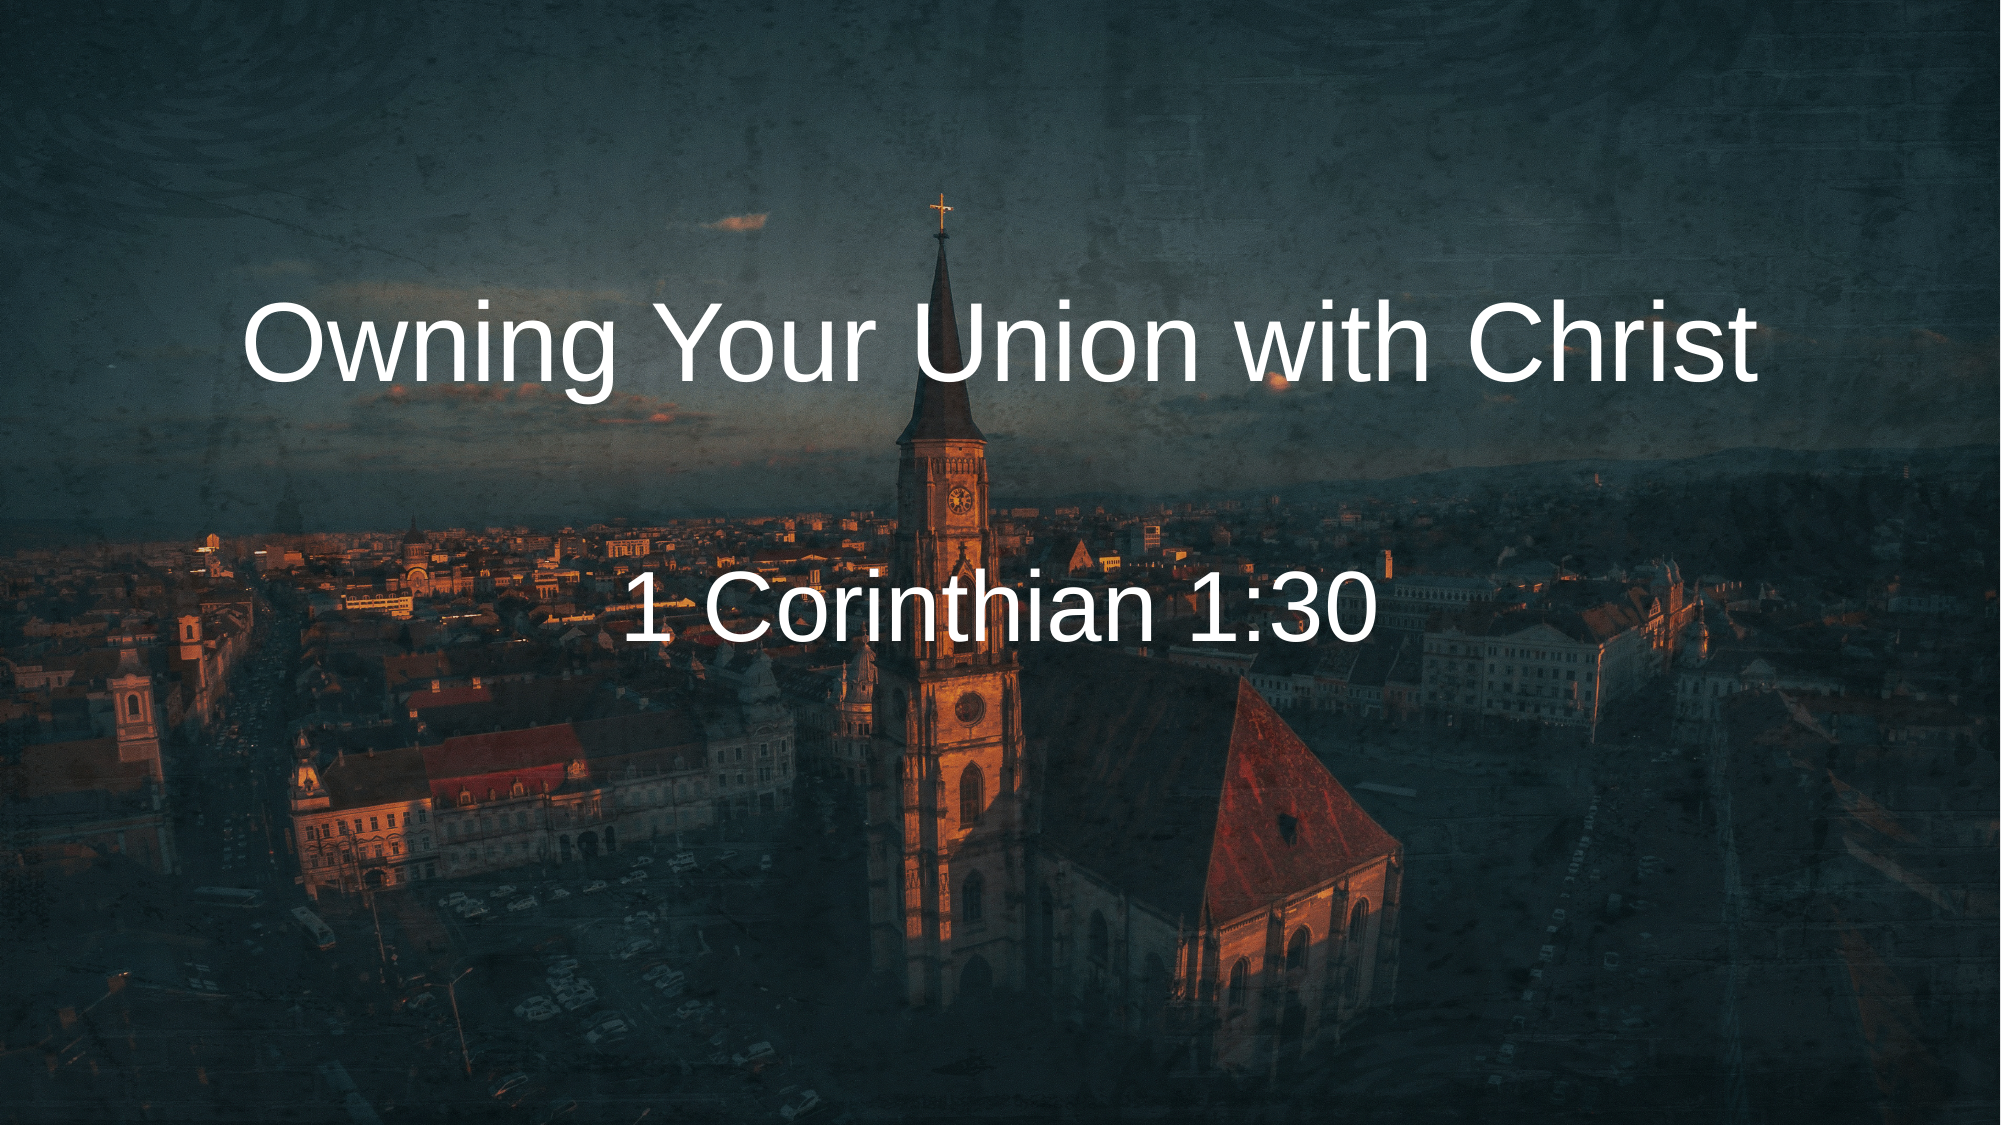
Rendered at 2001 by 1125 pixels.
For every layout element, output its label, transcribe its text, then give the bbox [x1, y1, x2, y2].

list Owning Your Union with Christ 1 Corinthian 1:30 [137, 45, 1863, 1084]
picture [0, 0, 2001, 1125]
